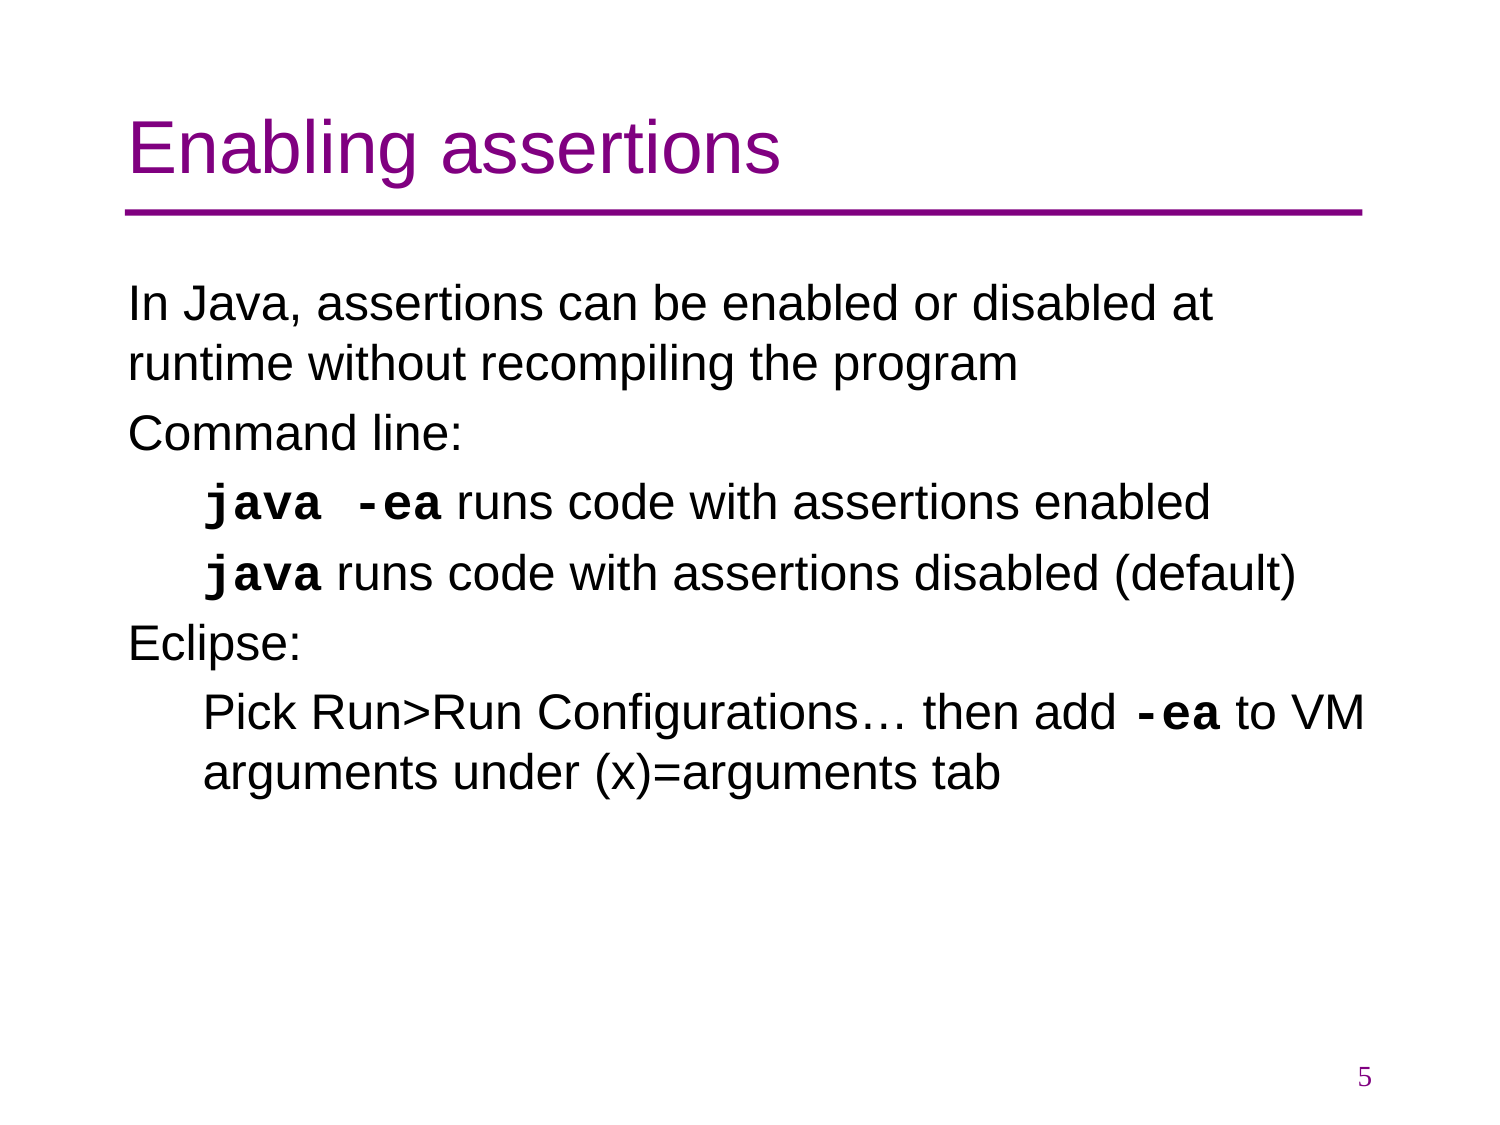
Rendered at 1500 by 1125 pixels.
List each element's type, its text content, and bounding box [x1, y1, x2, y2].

slide_number 5 [1074, 1049, 1388, 1125]
title Enabling assertions [112, 50, 1388, 238]
list In Java, assertions can be enabled or disabled at runtime without recompiling the program Command line: java -ea runs code with assertions enabled java runs code with assertions disabled (default) Eclipse: Pick Run>Run Configurations… then add -ea to VM arguments under (x)=arguments tab [112, 262, 1388, 1000]
